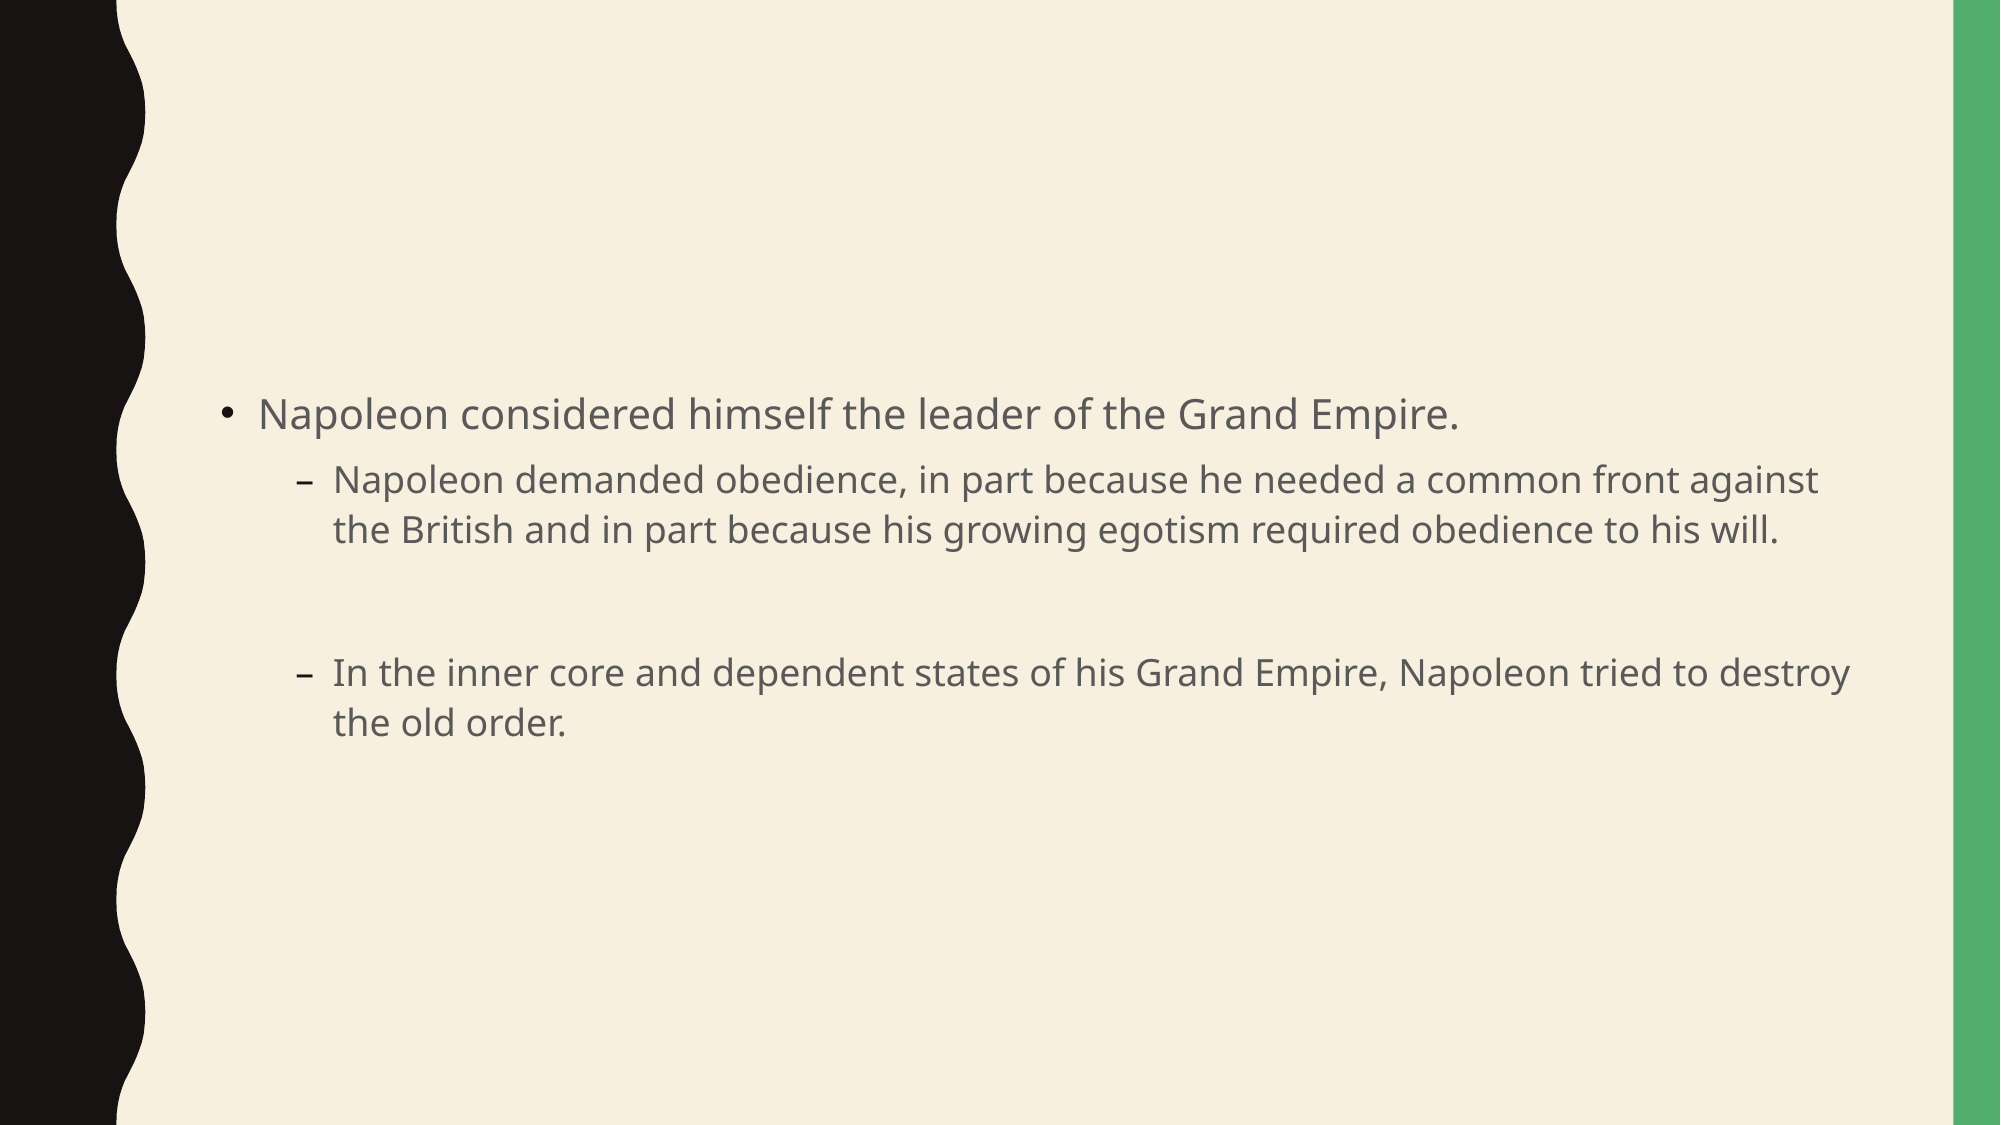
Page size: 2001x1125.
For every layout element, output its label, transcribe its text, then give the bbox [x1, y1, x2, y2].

list Napoleon considered himself the leader of the Grand Empire. Napoleon demanded obedience, in part because he needed a common front against the British and in part because his growing egotism required obedience to his will. In the inner core and dependent states of his Grand Empire, Napoleon tried to destroy the old order. [205, 375, 1875, 965]
